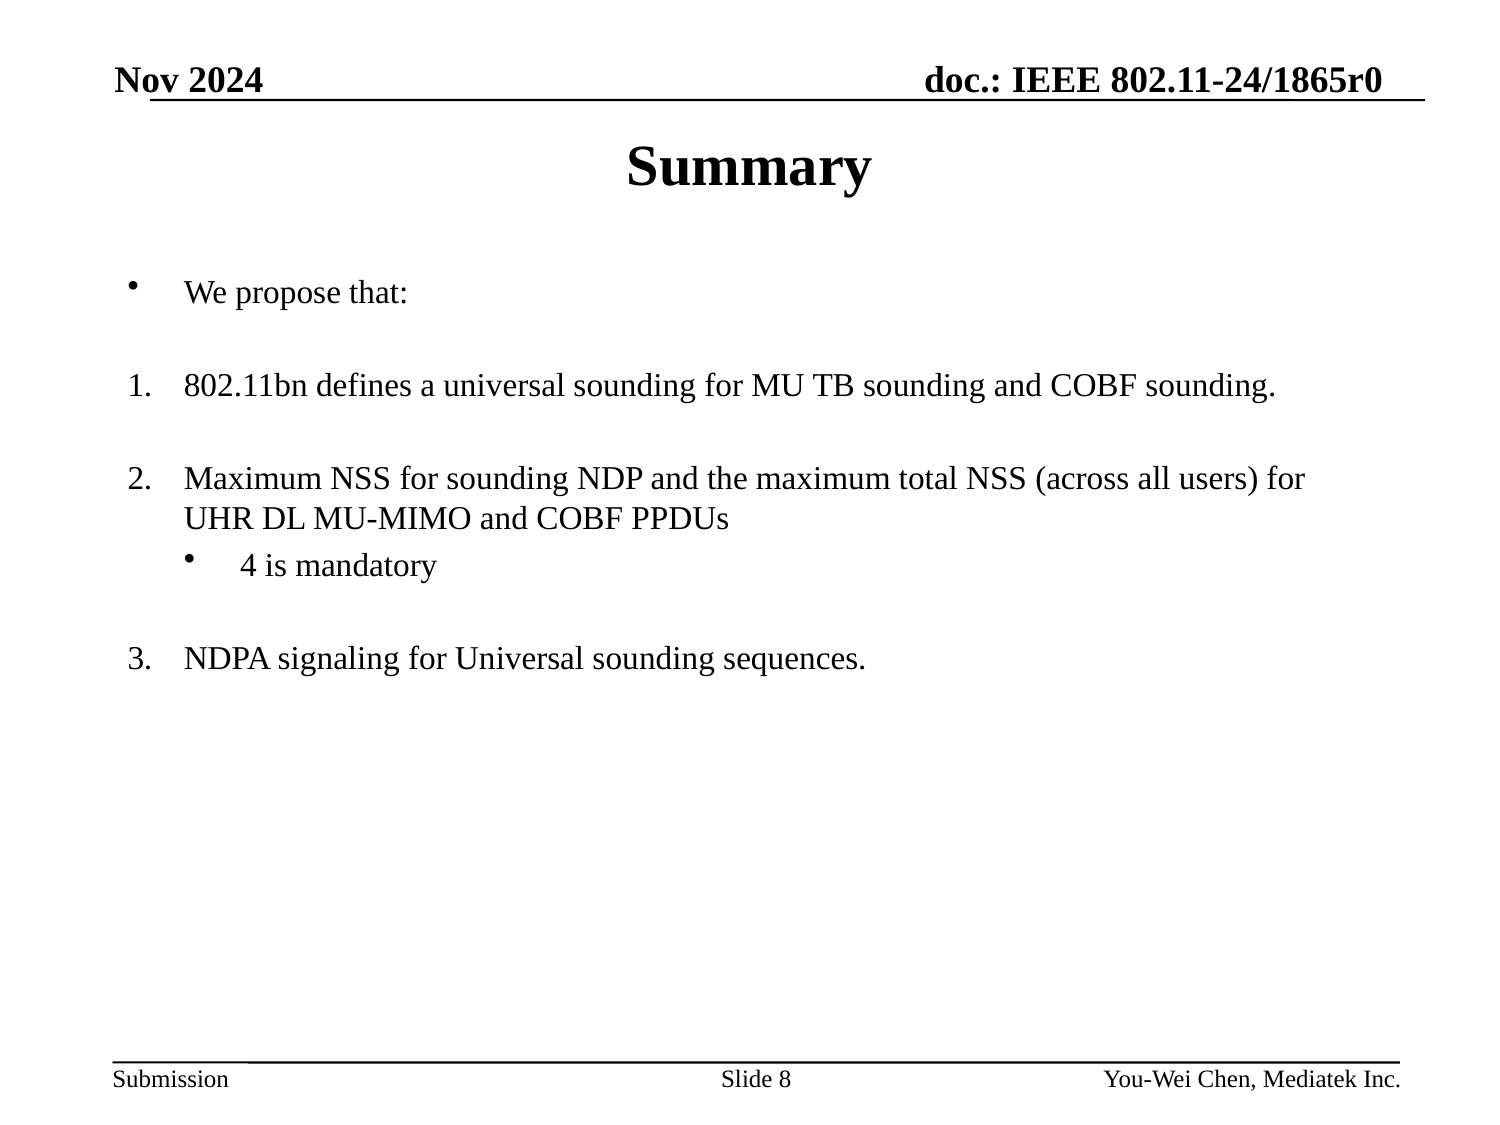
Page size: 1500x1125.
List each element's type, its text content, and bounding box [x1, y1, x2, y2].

title Summary [112, 112, 1388, 213]
slide_number Slide 8 [712, 1061, 800, 1093]
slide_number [114, 0, 265, 101]
text_box We propose that: 802.11bn defines a universal sounding for MU TB sounding and COBF sounding. Maximum NSS for sounding NDP and the maximum total NSS (across all users) for UHR DL MU-MIMO and COBF PPDUs 4 is mandatory NDPA signaling for Universal sounding sequences. [112, 262, 1388, 1000]
footer You-Wei Chen, Mediatek Inc. [1098, 1061, 1402, 1093]
